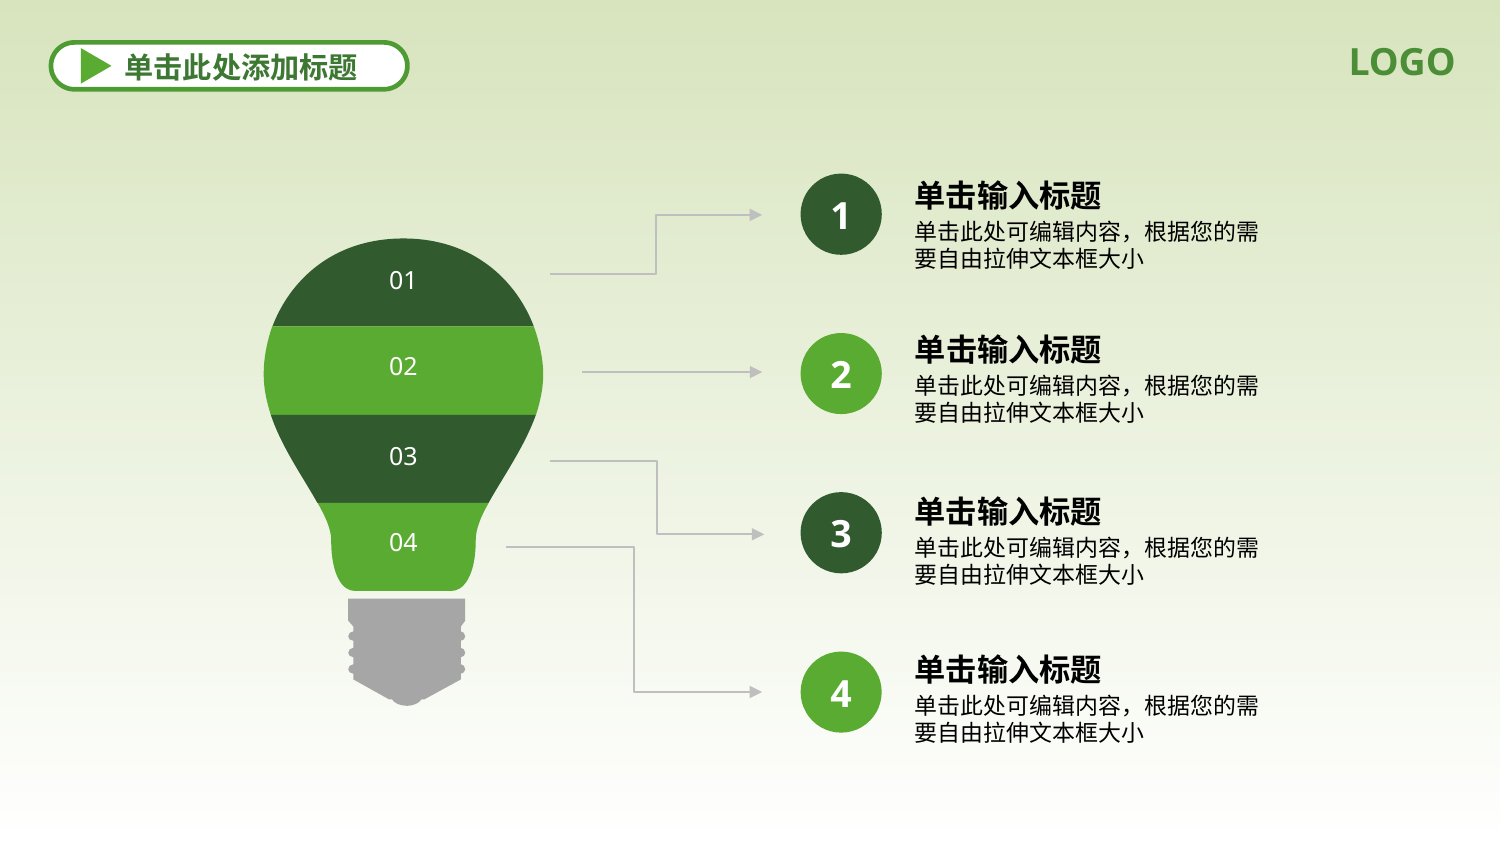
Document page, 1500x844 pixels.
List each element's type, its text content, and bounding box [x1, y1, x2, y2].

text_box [549, 460, 1361, 546]
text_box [263, 238, 544, 706]
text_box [581, 322, 1361, 435]
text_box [50, 42, 408, 94]
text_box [505, 546, 1361, 755]
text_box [549, 168, 1361, 281]
text_box LOGO [1242, 30, 1471, 91]
